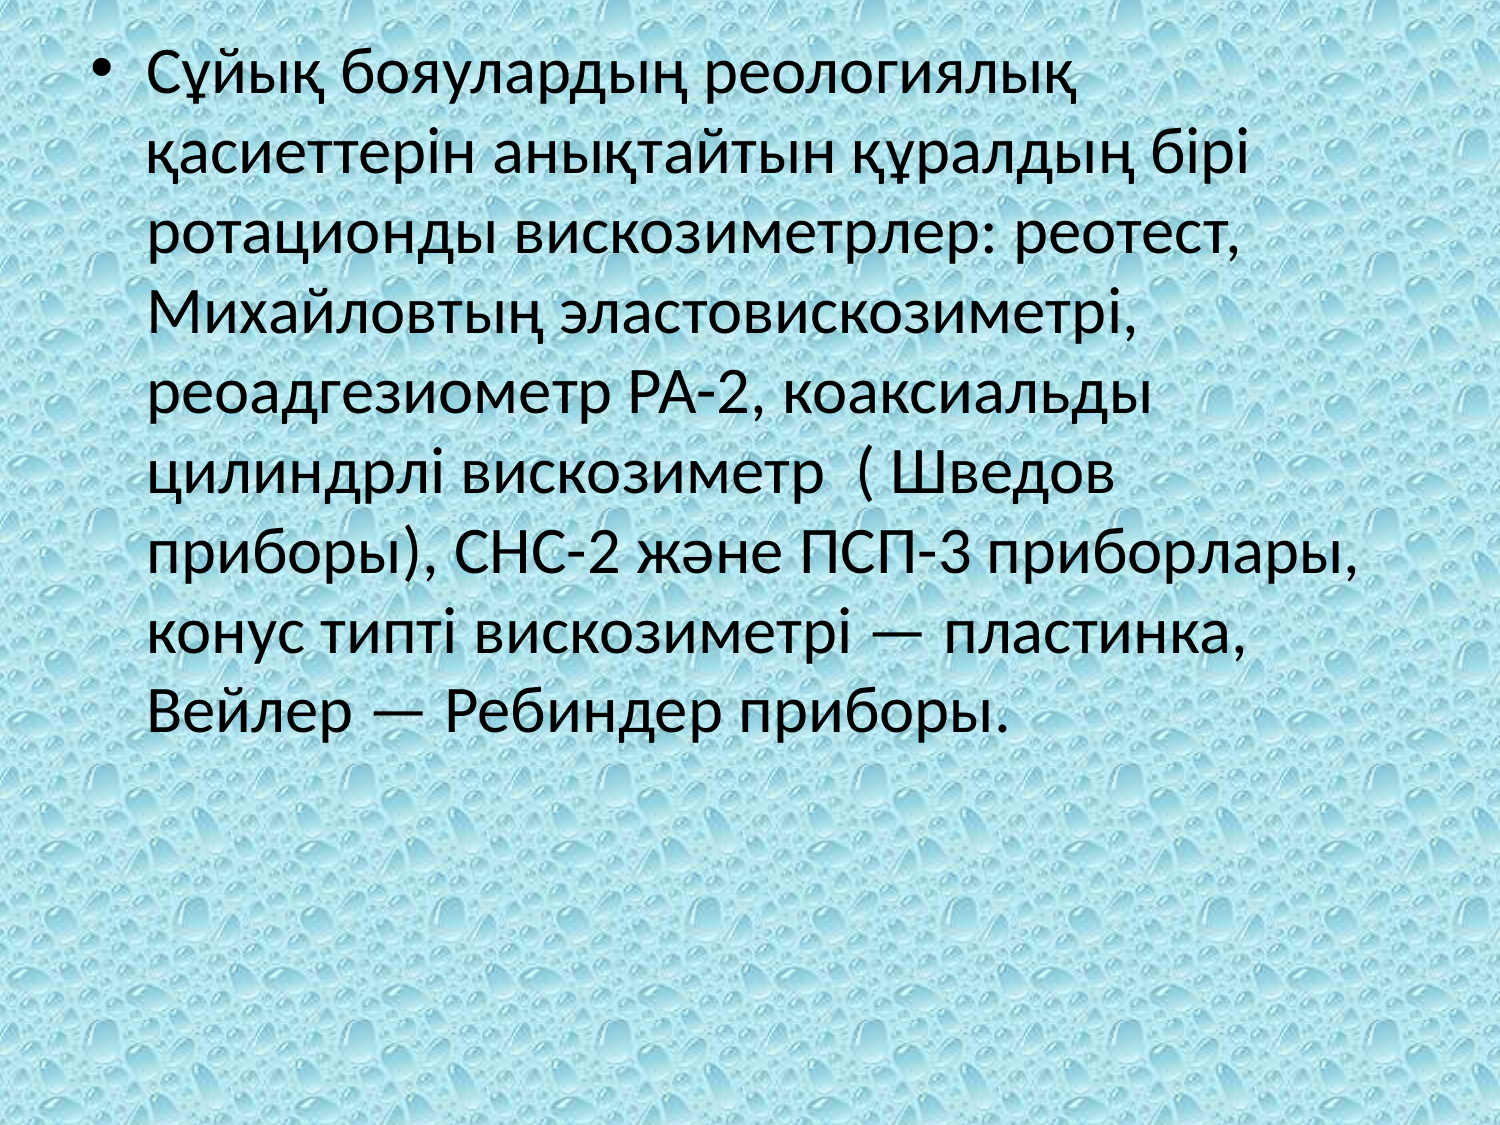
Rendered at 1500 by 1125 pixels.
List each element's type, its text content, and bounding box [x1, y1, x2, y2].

picture [0, 0, 1500, 1125]
list Сұйық бояулардың реологиялық қасиеттерін анықтайтын құралдың бірі ротационды вискозиметрлер: реотест, Михайловтың эластовискозиметрі, реоадгезиометр РА-2, коаксиальды цилиндрлі вискозиметр ( Шведов приборы), СНС-2 және ПСП-3 приборлары, конус типті вискозиметрі — пластинка, Вейлер — Ребиндер приборы. [75, 19, 1425, 1071]
